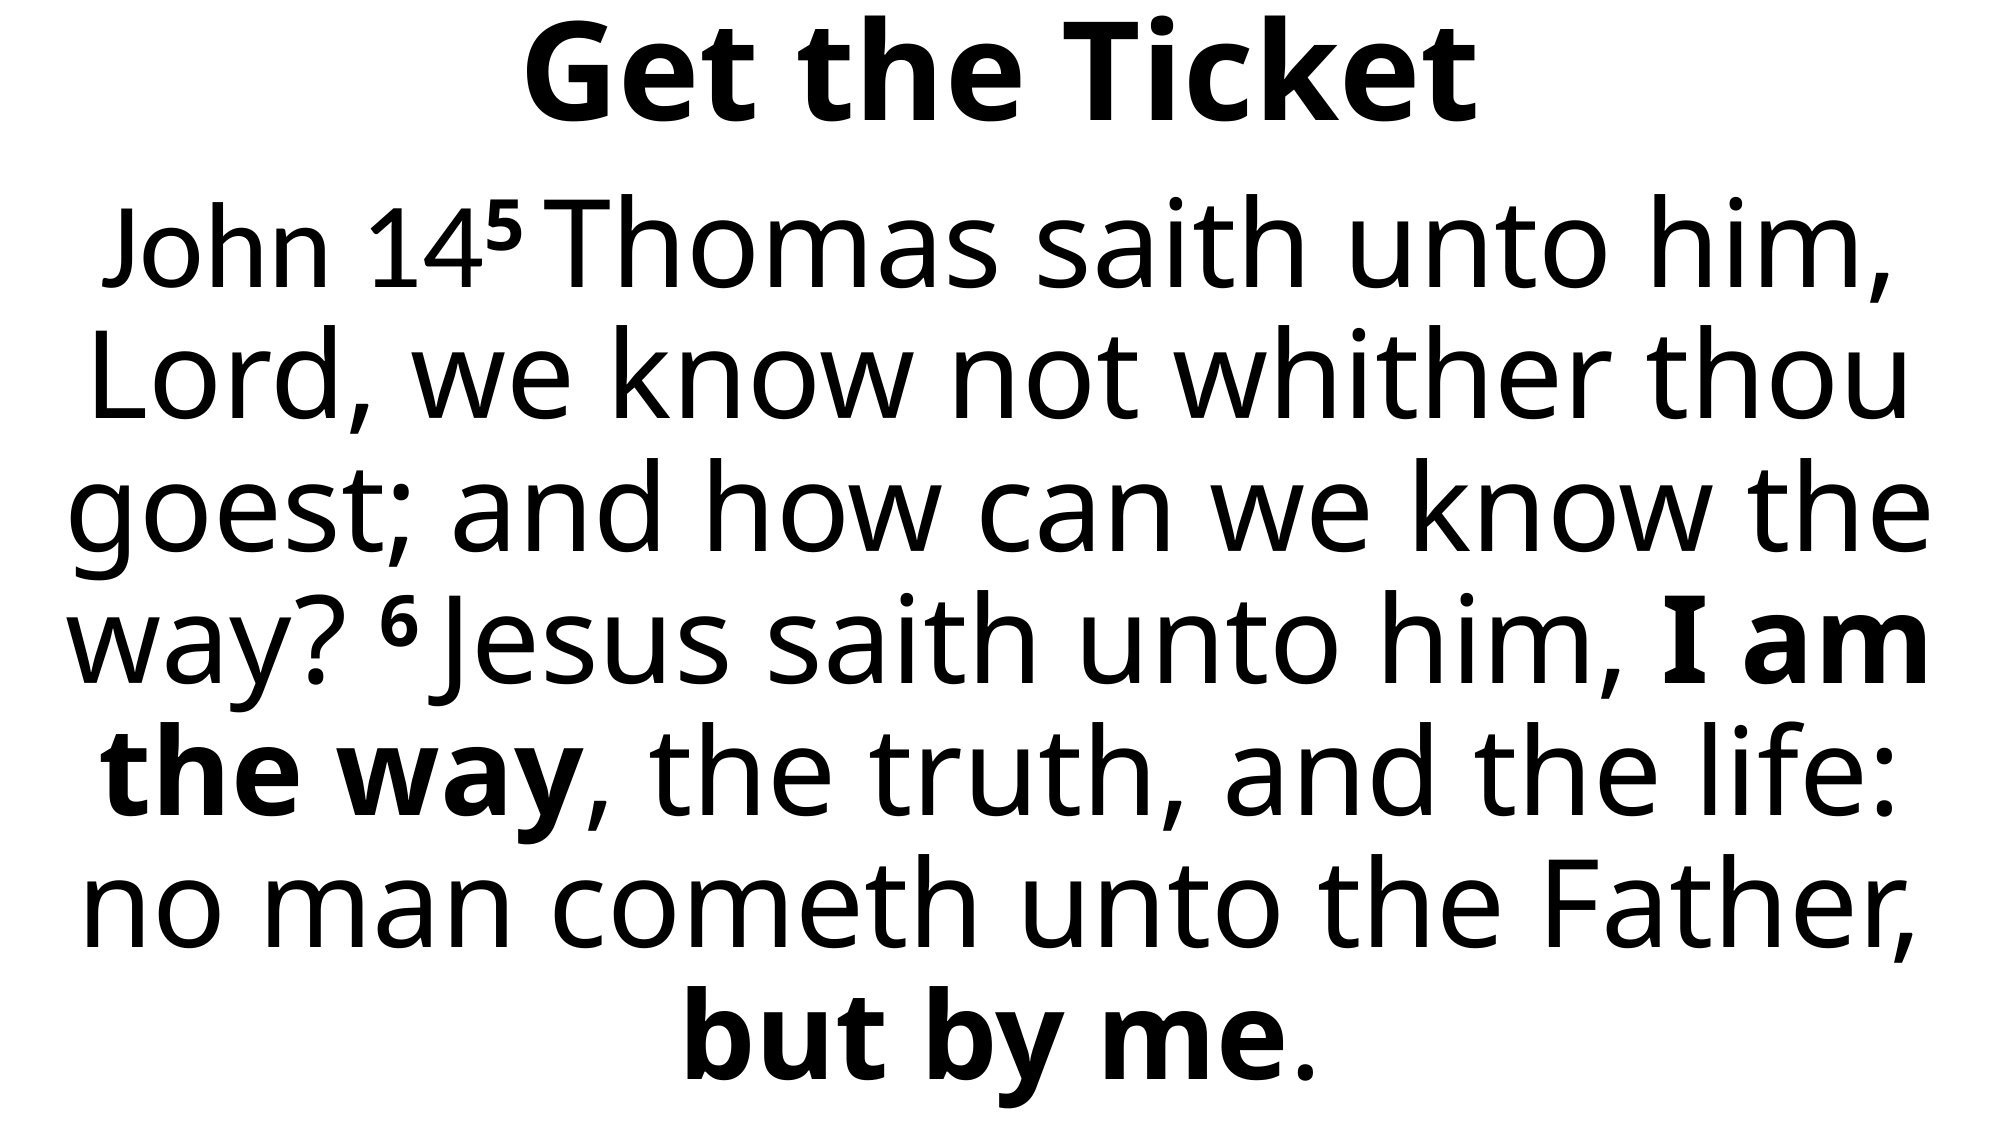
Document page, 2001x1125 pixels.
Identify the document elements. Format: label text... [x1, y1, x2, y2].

list John 145 Thomas saith unto him, Lord, we know not whither thou goest; and how can we know the way? 6 Jesus saith unto him, I am the way, the truth, and the life: no man cometh unto the Father, but by me. [0, 173, 2000, 1125]
title Get the Ticket [137, 23, 1863, 129]
